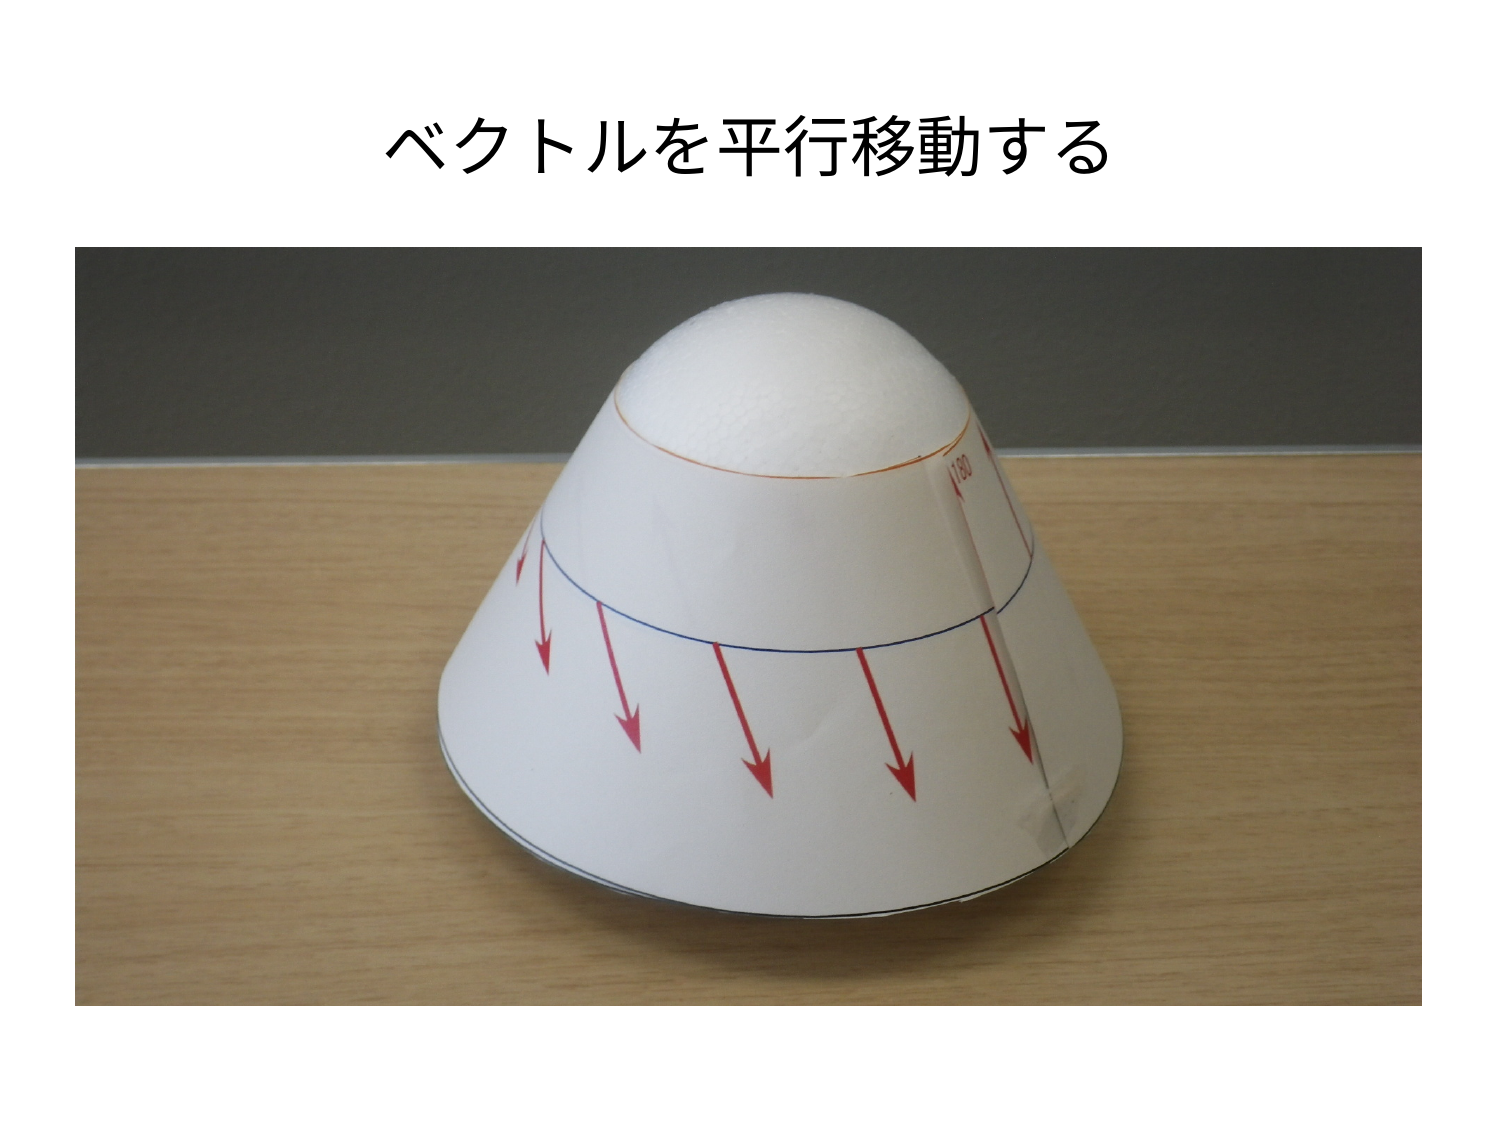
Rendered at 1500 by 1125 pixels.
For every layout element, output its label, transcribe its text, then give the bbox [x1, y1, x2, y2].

picture [74, 247, 1422, 1006]
title ベクトルを平行移動する [75, 70, 1425, 219]
